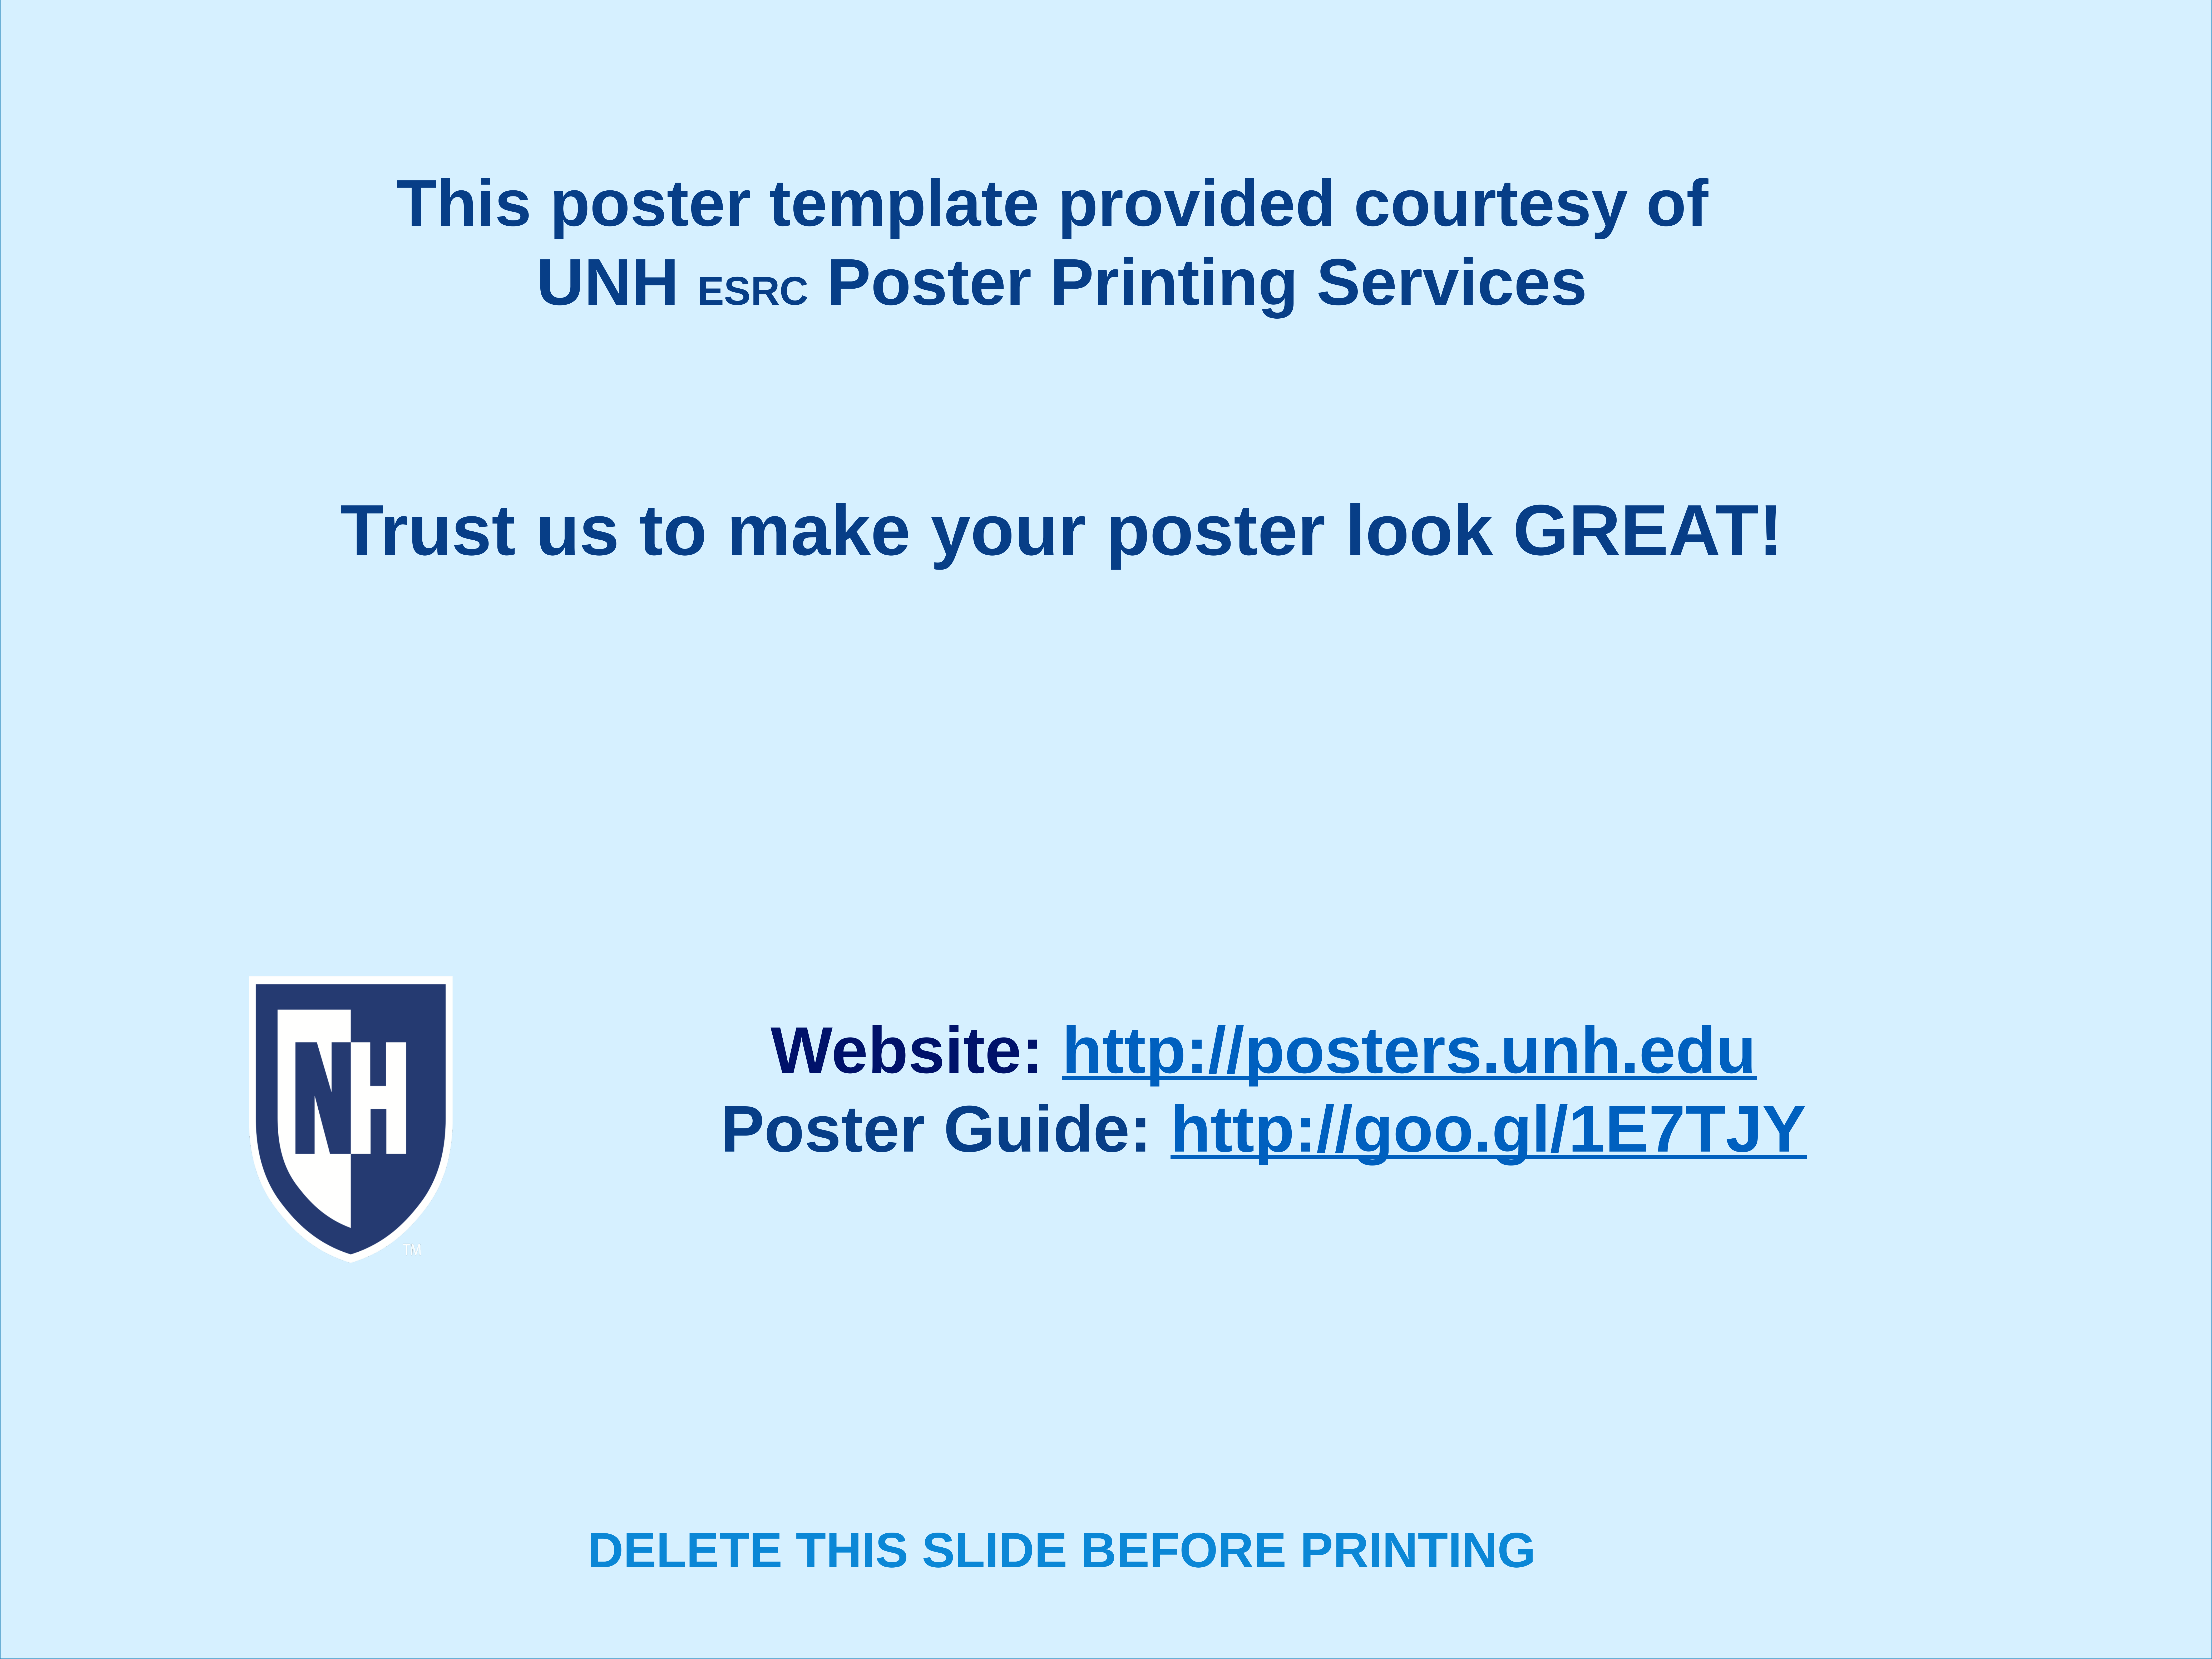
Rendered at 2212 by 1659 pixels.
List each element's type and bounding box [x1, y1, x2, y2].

text_box [0, 0, 2212, 1659]
